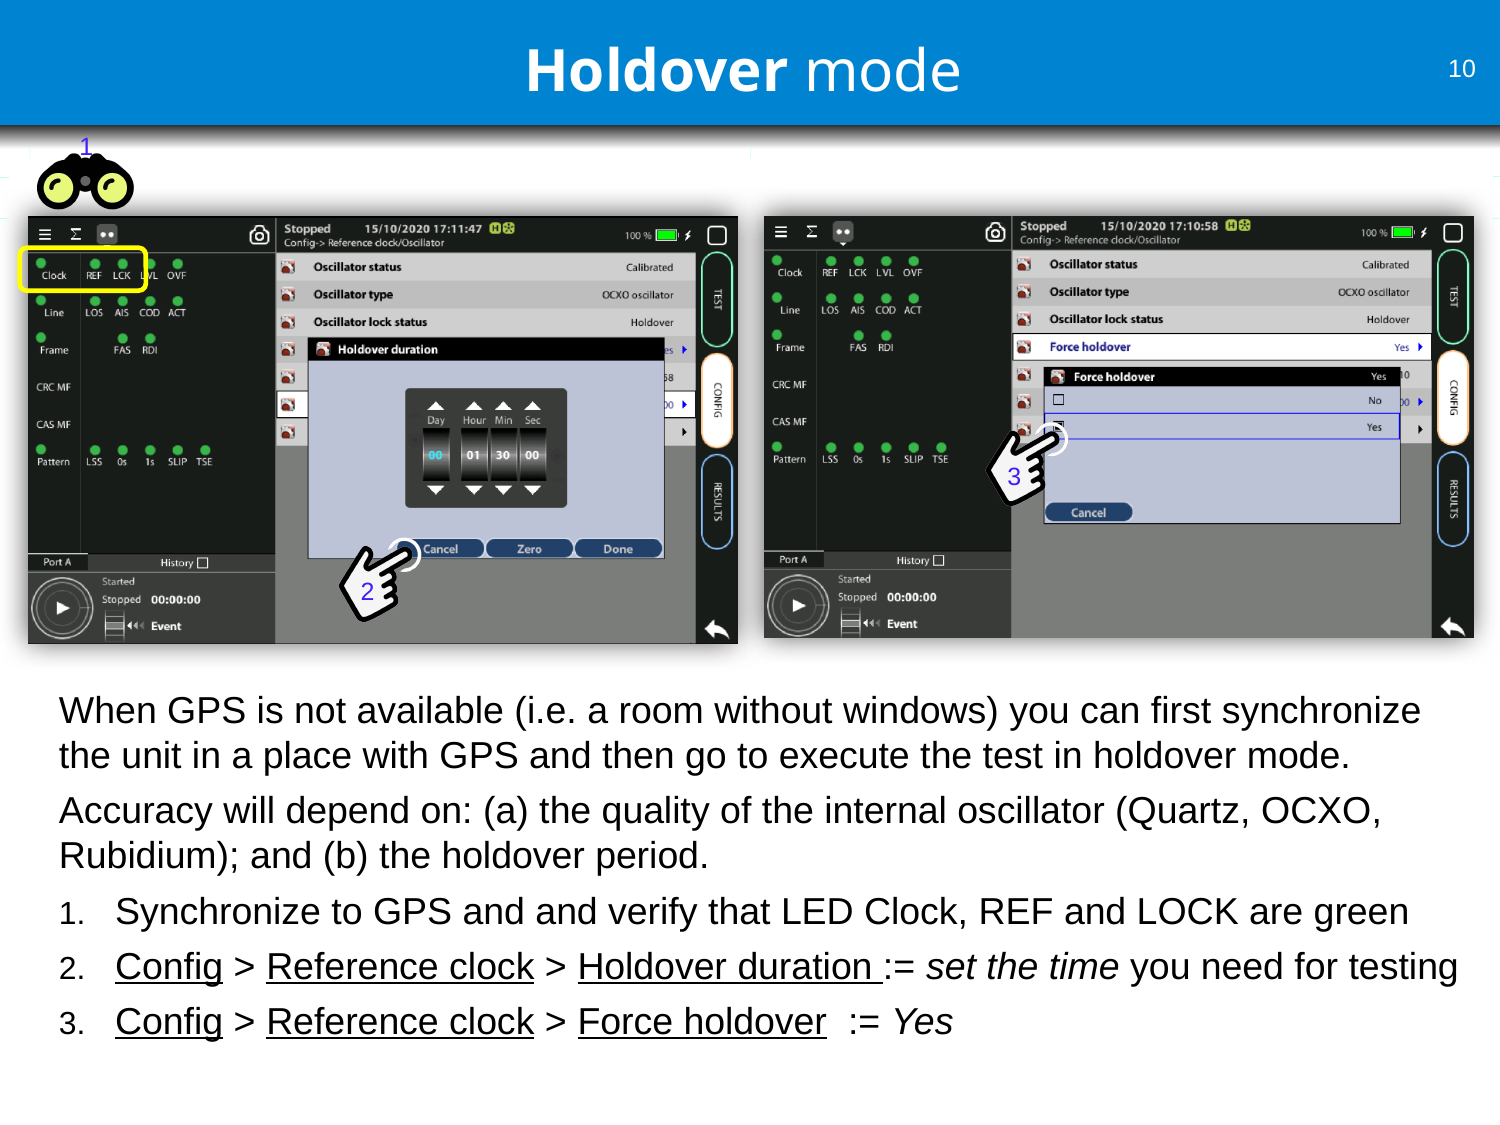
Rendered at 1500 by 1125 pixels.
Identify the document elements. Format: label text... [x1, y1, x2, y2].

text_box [333, 534, 432, 614]
list When GPS is not available (i.e. a room without windows) you can first synchronize the unit in a place with GPS and then go to execute the test in holdover mode. Accuracy will depend on: (a) the quality of the internal oscillator (Quartz, OCXO, Rubidium); and (b) the holdover period. Synchronize to GPS and and verify that LED Clock, REF and LOCK are green Config > Reference clock > Holdover duration := set the time you need for testing Config > Reference clock > Force holdover := Yes [50, 677, 1484, 1076]
text_box [19, 248, 23, 290]
picture [28, 215, 738, 645]
title Holdover mode [0, 0, 1500, 138]
picture [764, 215, 1474, 638]
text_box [28, 122, 138, 219]
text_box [980, 418, 1079, 499]
